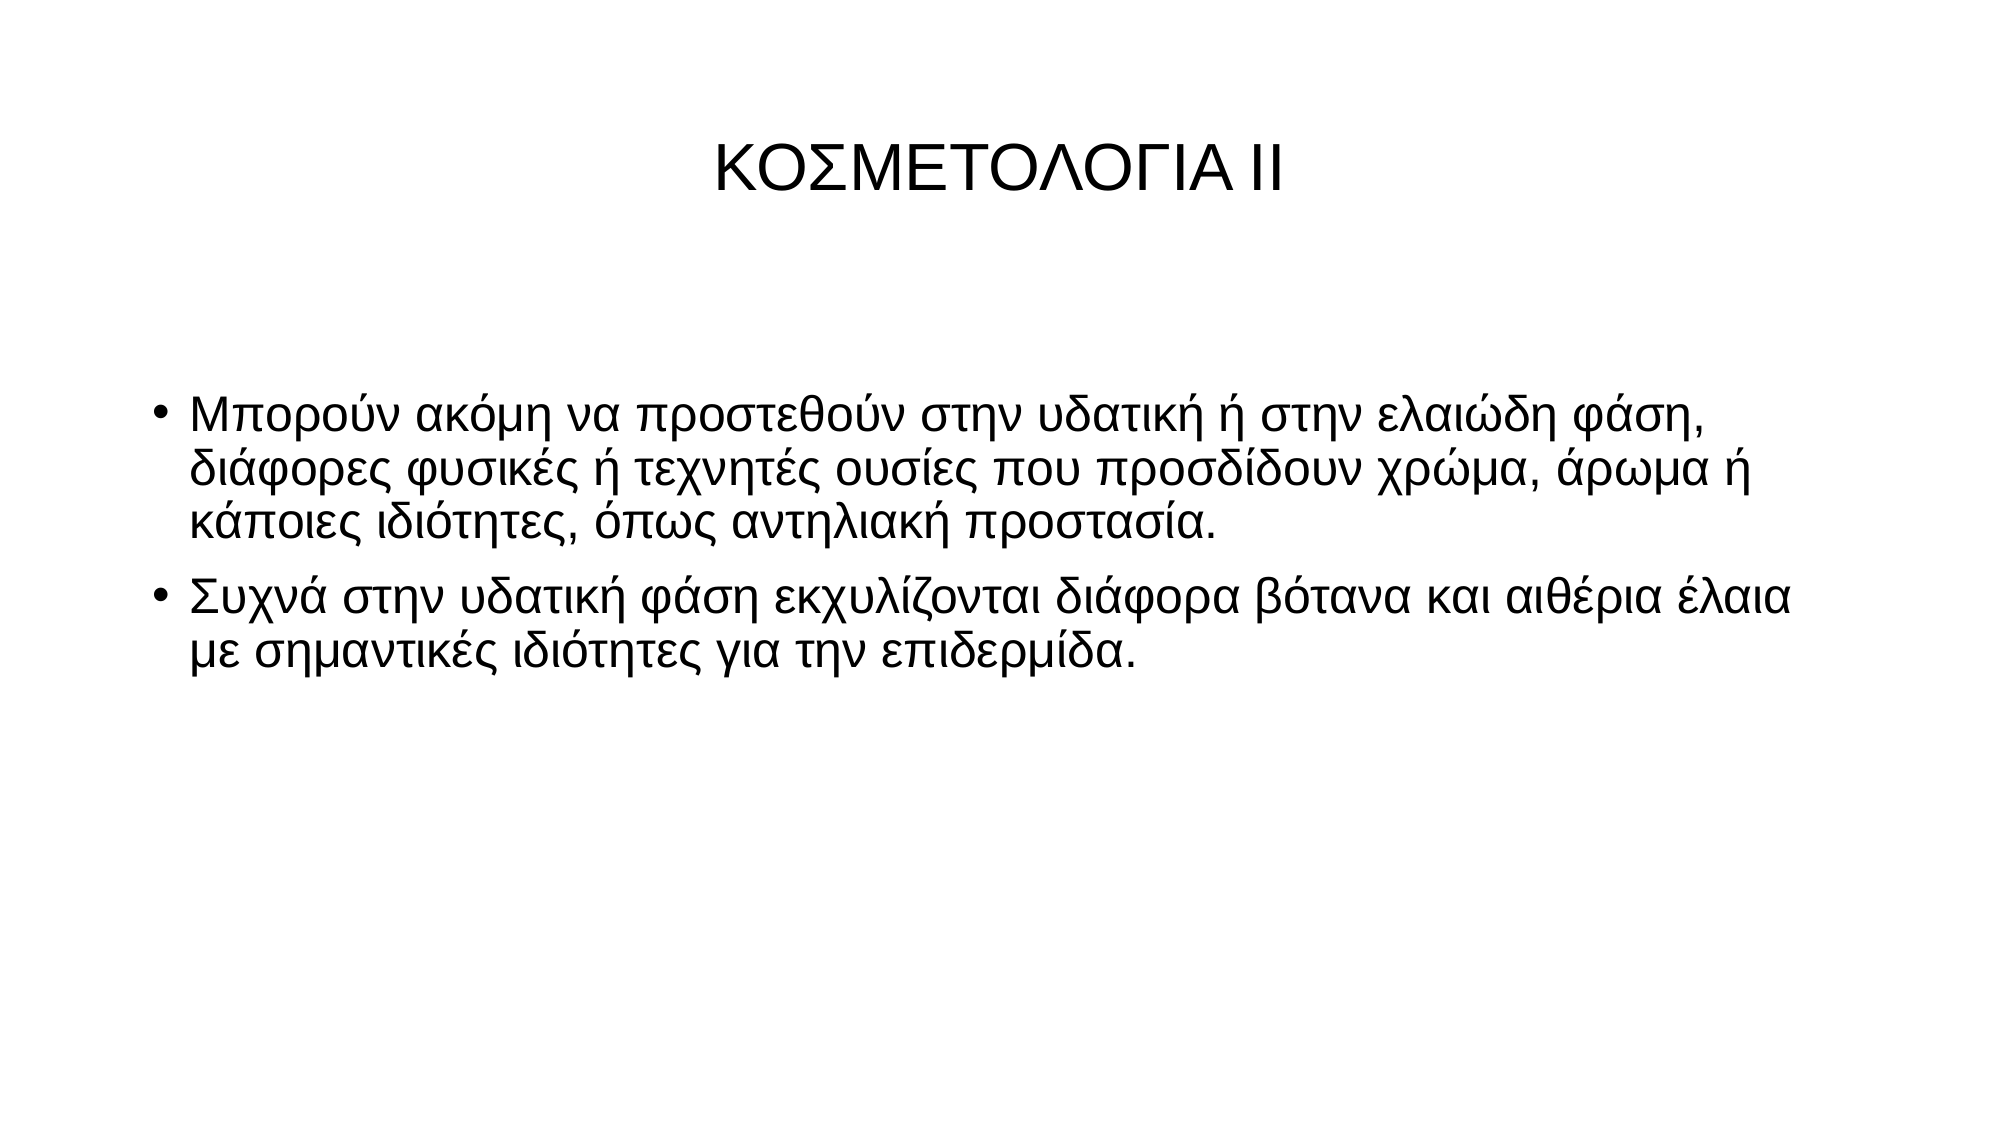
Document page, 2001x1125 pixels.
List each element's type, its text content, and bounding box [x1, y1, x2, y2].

title ΚΟΣΜΕΤΟΛΟΓΙΑ ΙΙ [137, 59, 1863, 278]
list Μπορούν ακόμη να προστεθούν στην υδατική ή στην ελαιώδη φάση, διάφορες φυσικές ή τεχνητές ουσίες που προσδίδουν χρώμα, άρωμα ή κάποιες ιδιότητες, όπως αντηλιακή προστασία. Συχνά στην υδατική φάση εκχυλίζονται διάφορα βότανα και αιθέρια έλαια με σημαντικές ιδιότητες για την επιδερμίδα. [137, 299, 1863, 1014]
